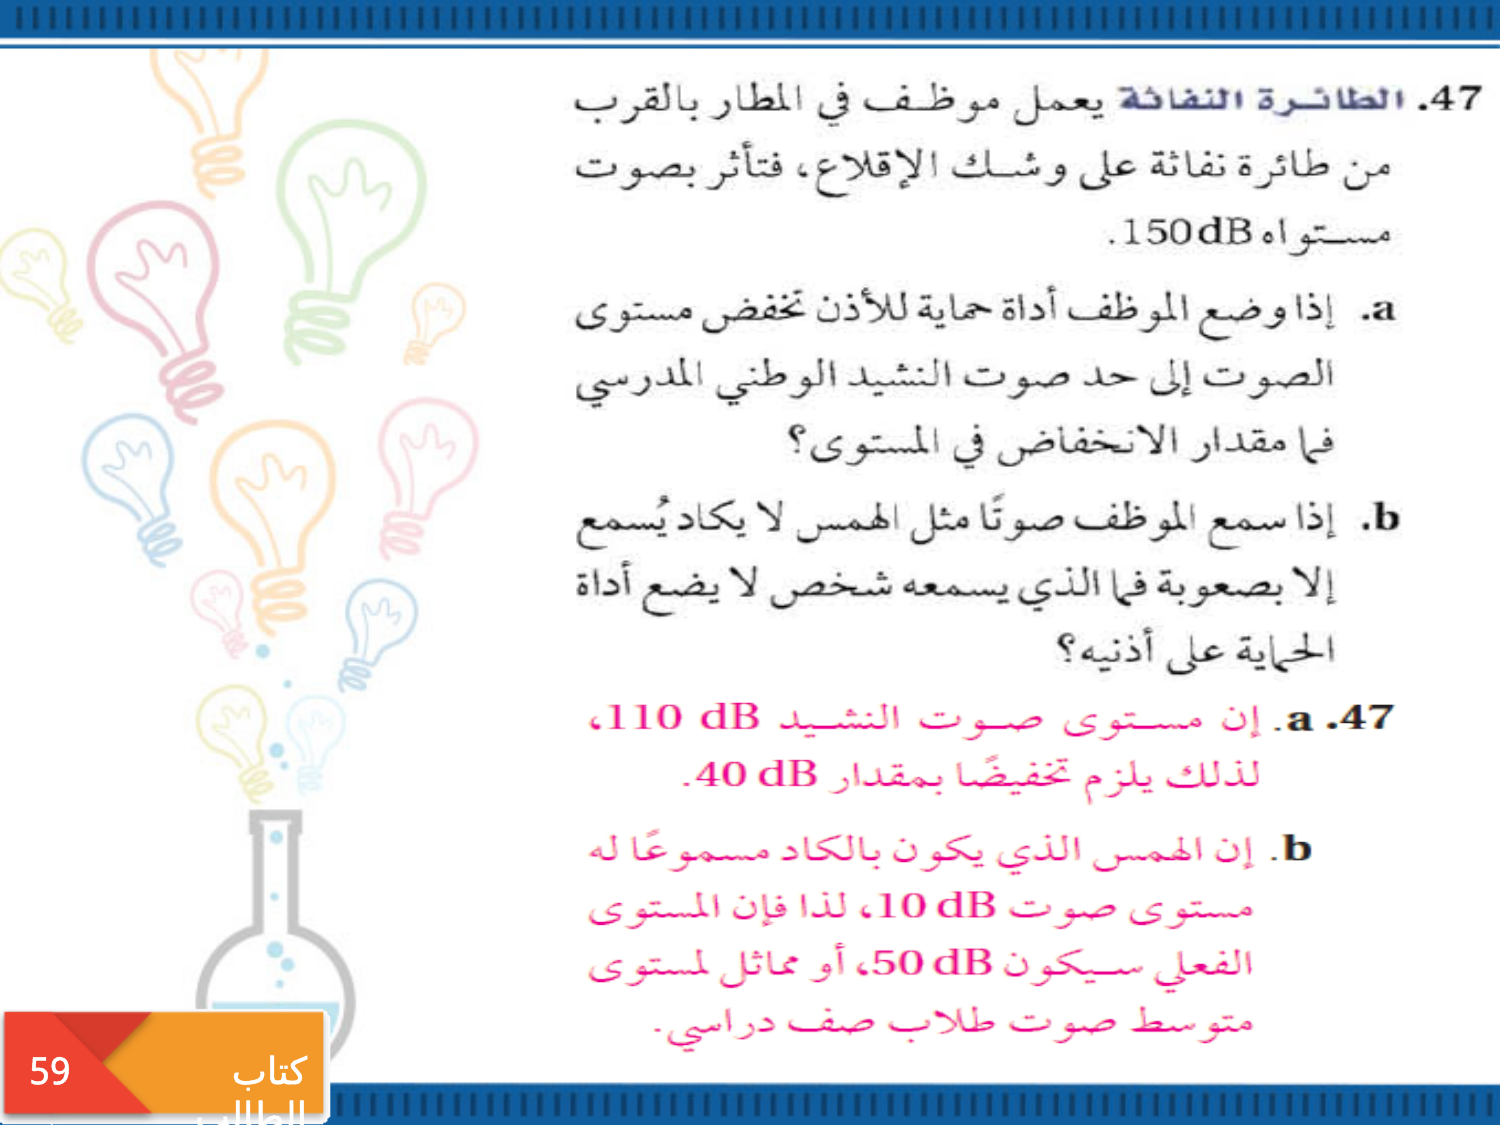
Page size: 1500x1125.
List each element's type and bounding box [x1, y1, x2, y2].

text_box [0, 1005, 336, 1125]
picture [0, 0, 1500, 1125]
